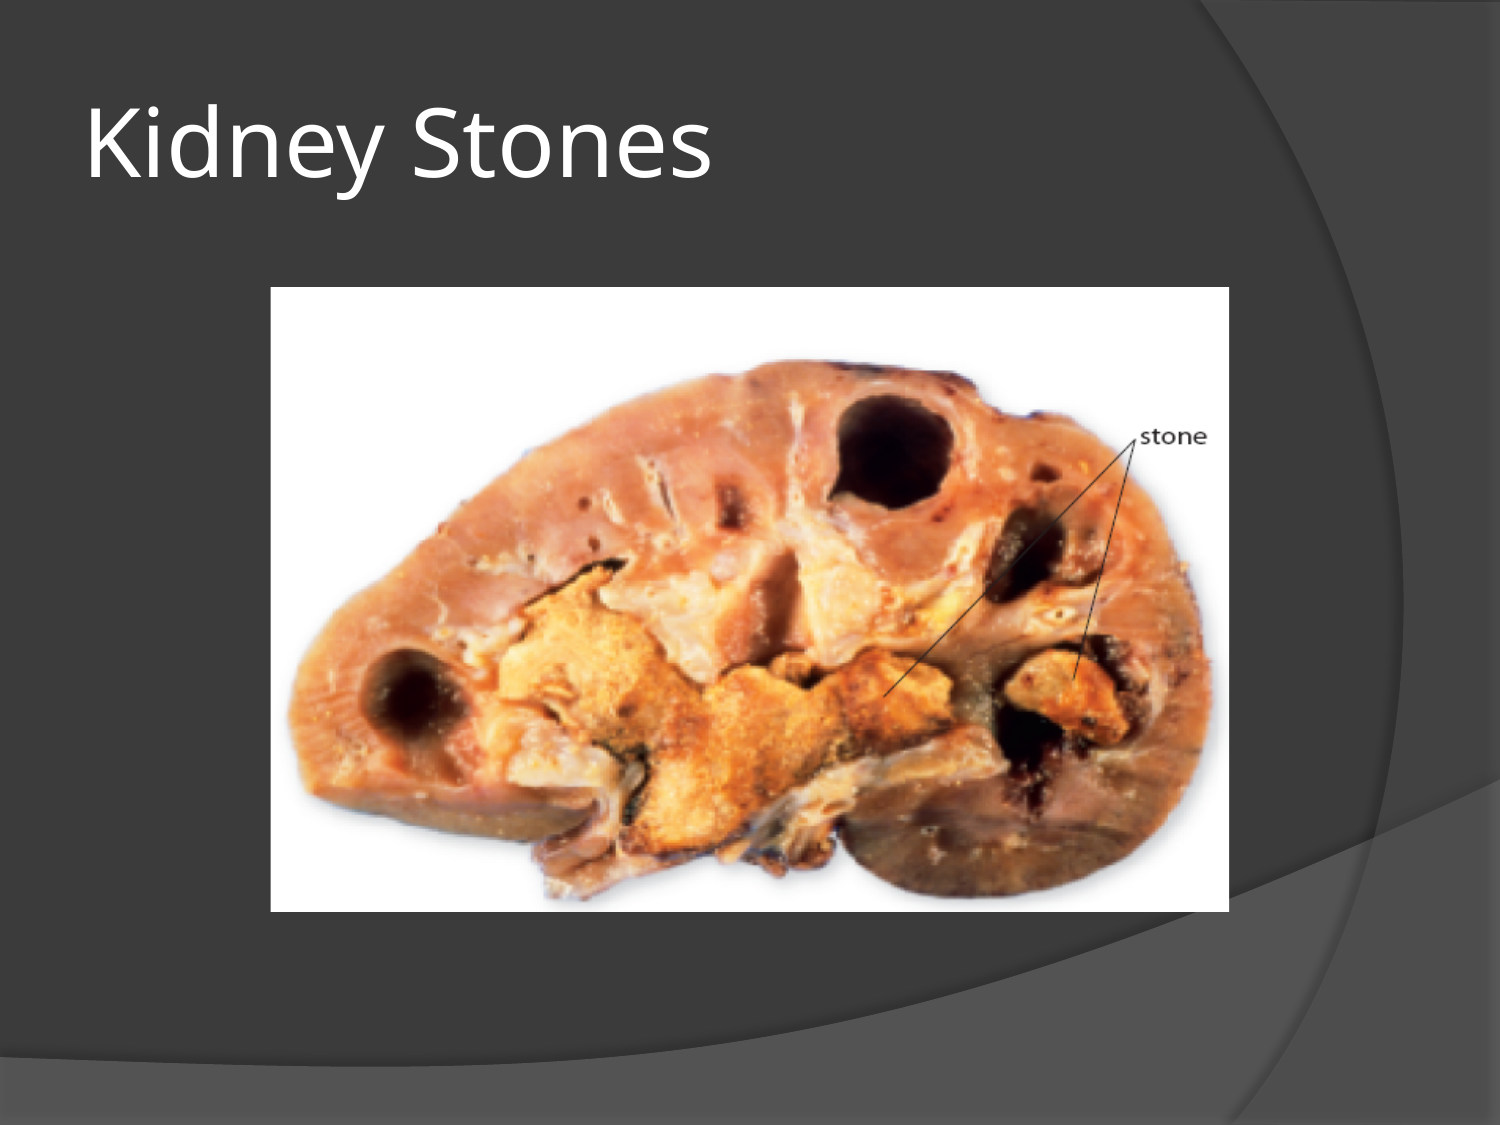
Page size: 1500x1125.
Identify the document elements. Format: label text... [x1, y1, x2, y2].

title Kidney Stones [75, 45, 1301, 233]
picture [270, 287, 1230, 913]
